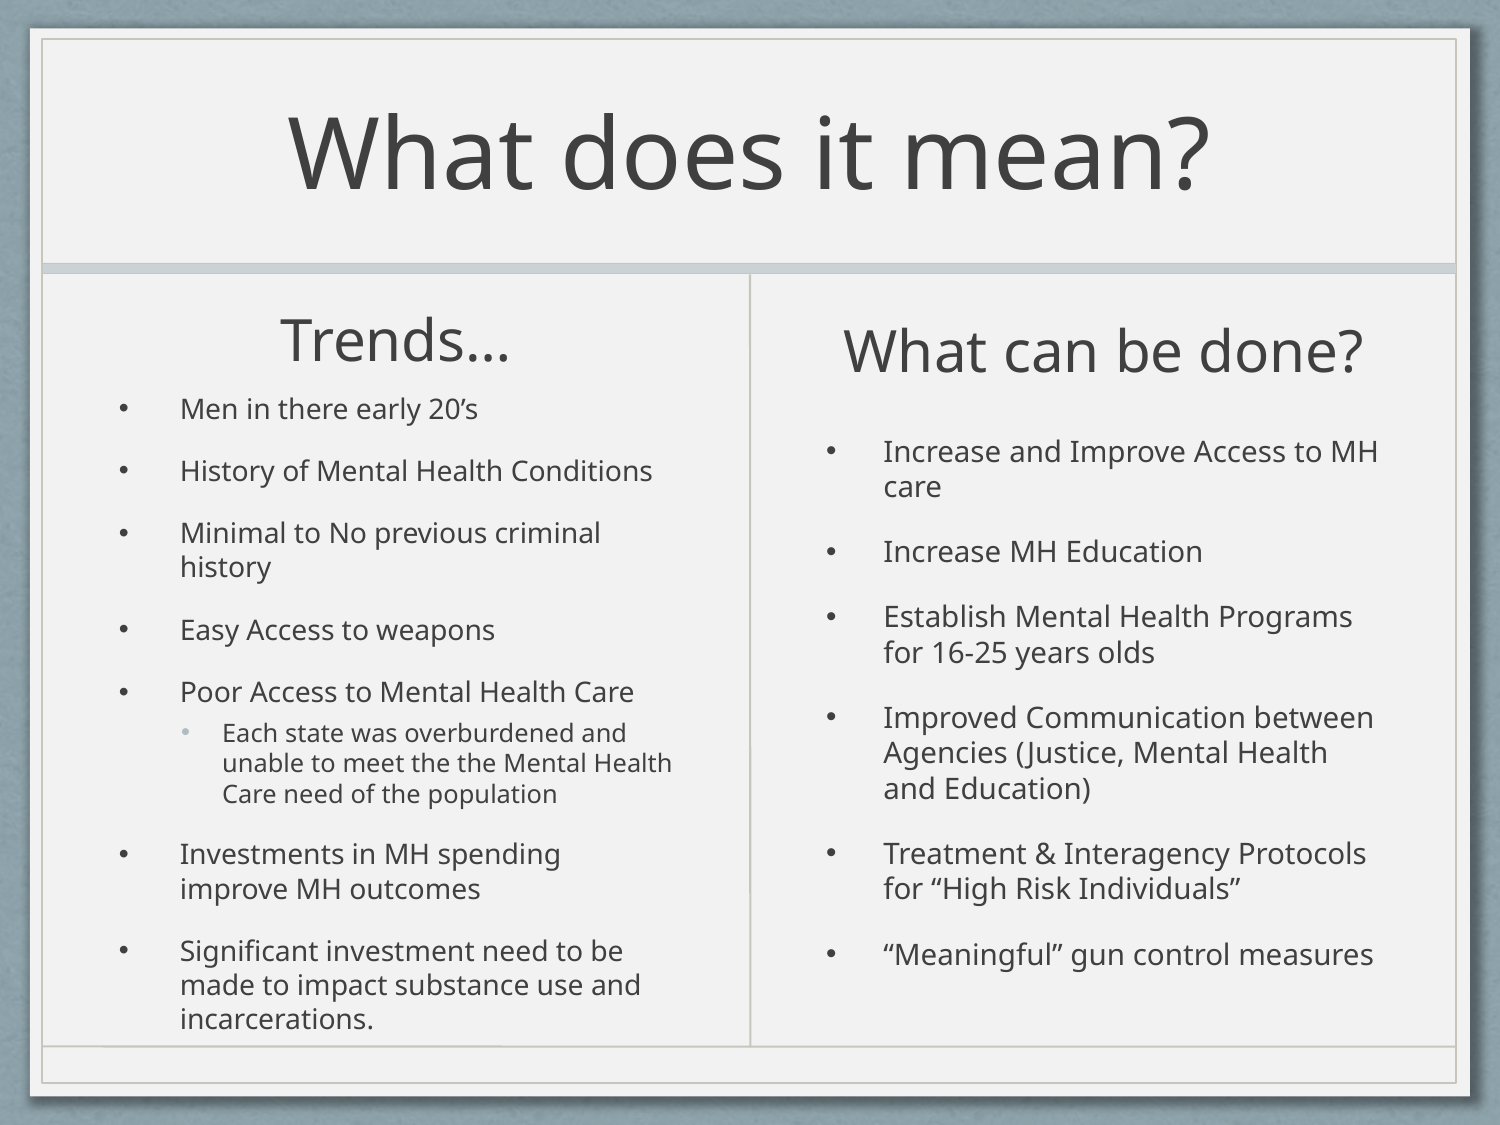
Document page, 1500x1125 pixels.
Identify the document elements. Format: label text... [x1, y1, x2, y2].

list What can be done? [811, 280, 1397, 417]
list Trends… [103, 280, 689, 383]
list Men in there early 20’s History of Mental Health Conditions Minimal to No previous criminal history Easy Access to weapons Poor Access to Mental Health Care Each state was overburdened and unable to meet the the Mental Health Care need of the population Investments in MH spending improve MH outcomes Significant investment need to be made to impact substance use and incarcerations. [103, 383, 689, 1045]
title What does it mean? [147, 40, 1353, 260]
list Increase and Improve Access to MH care Increase MH Education Establish Mental Health Programs for 16-25 years olds Improved Communication between Agencies (Justice, Mental Health and Education) Treatment & Interagency Protocols for “High Risk Individuals” “Meaningful” gun control measures [811, 425, 1397, 997]
